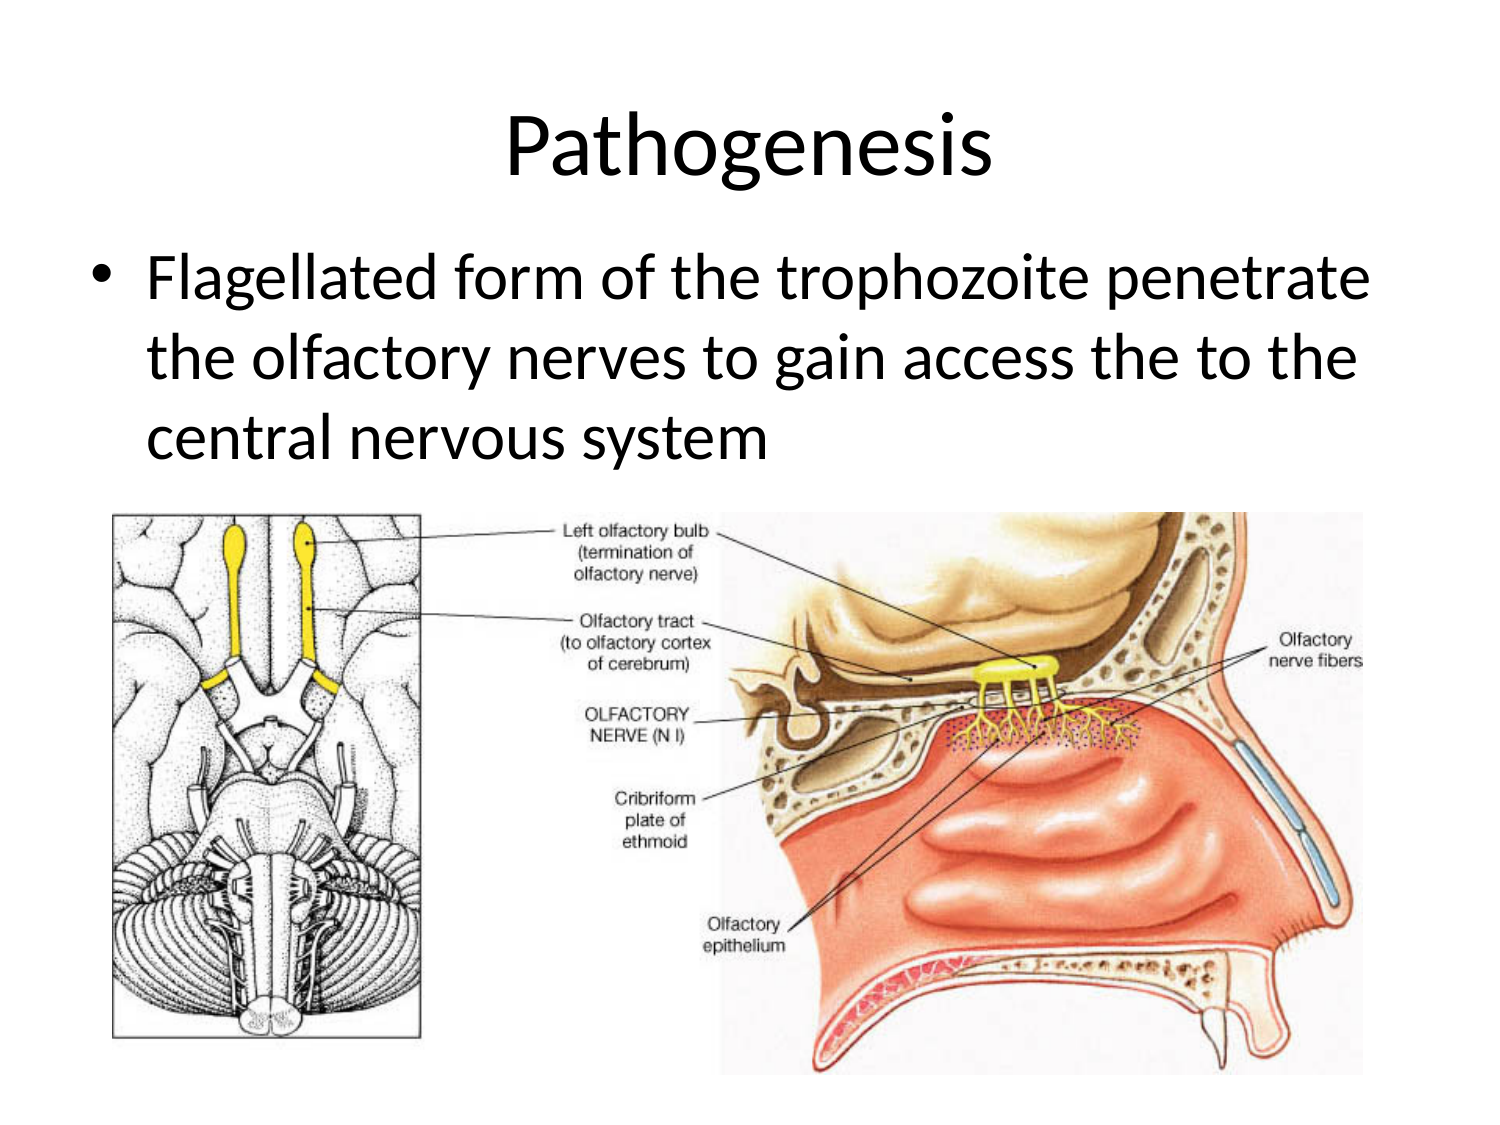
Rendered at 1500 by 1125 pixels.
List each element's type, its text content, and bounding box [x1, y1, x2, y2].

picture [112, 512, 1363, 1076]
list Flagellated form of the trophozoite penetrate the olfactory nerves to gain access the to the central nervous system [75, 224, 1425, 1005]
title Pathogenesis [75, 45, 1425, 224]
